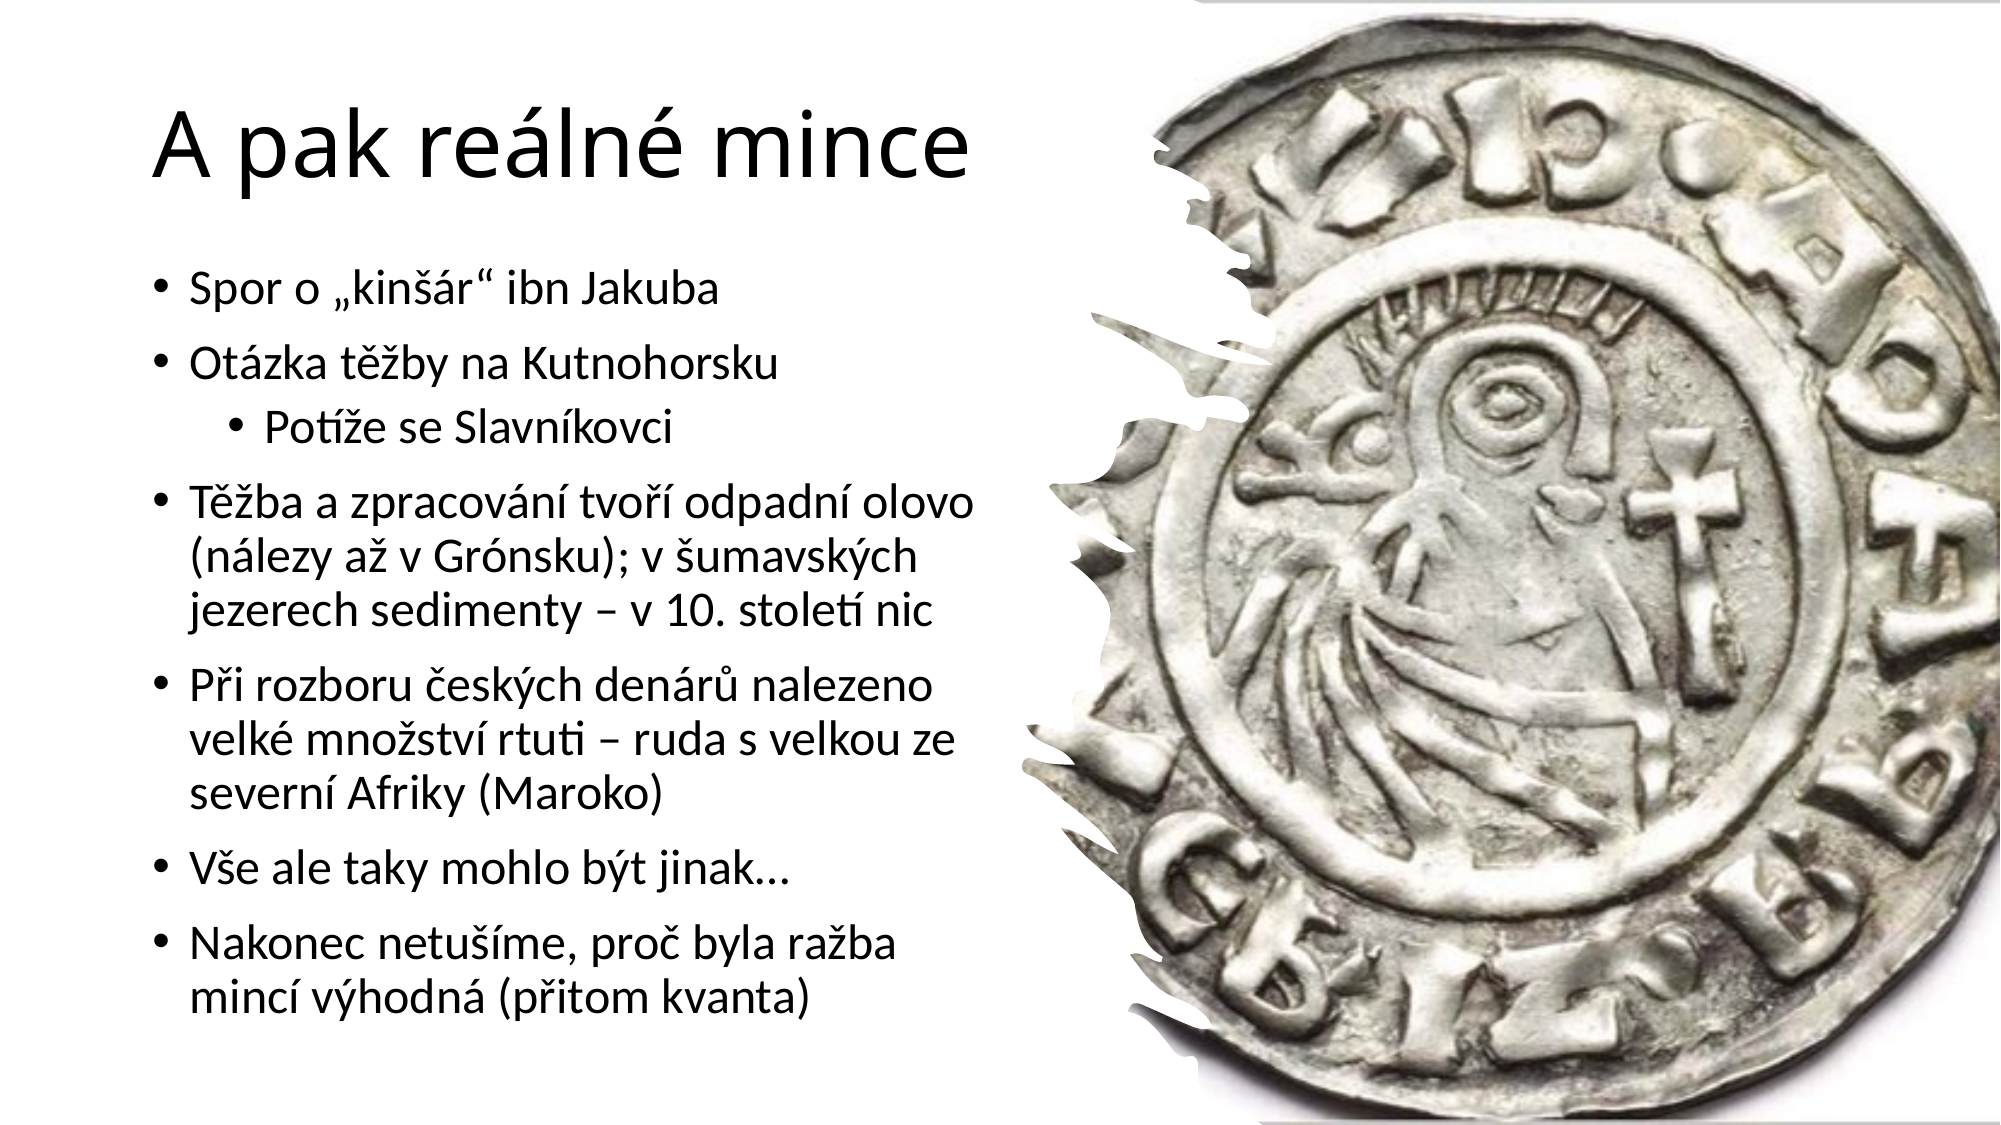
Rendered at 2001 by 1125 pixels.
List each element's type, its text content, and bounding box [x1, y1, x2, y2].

text_box [0, 0, 1021, 1125]
title A pak reálné mince [137, 59, 999, 236]
picture [1021, 0, 2000, 1125]
list Spor o „kinšár“ ibn Jakuba Otázka těžby na Kutnohorsku Potíže se Slavníkovci Těžba a zpracování tvoří odpadní olovo (nálezy až v Grónsku);​ v šumavských jezerech sedimenty – v 10. století nic Při rozboru českých denárů nalezeno velké množství rtuti – ruda s velkou ze severní Afriky (Maroko) Vše ale taky mohlo být jinak… Nakonec netušíme, proč byla ražba mincí výhodná (přitom kvanta) [137, 254, 999, 1066]
